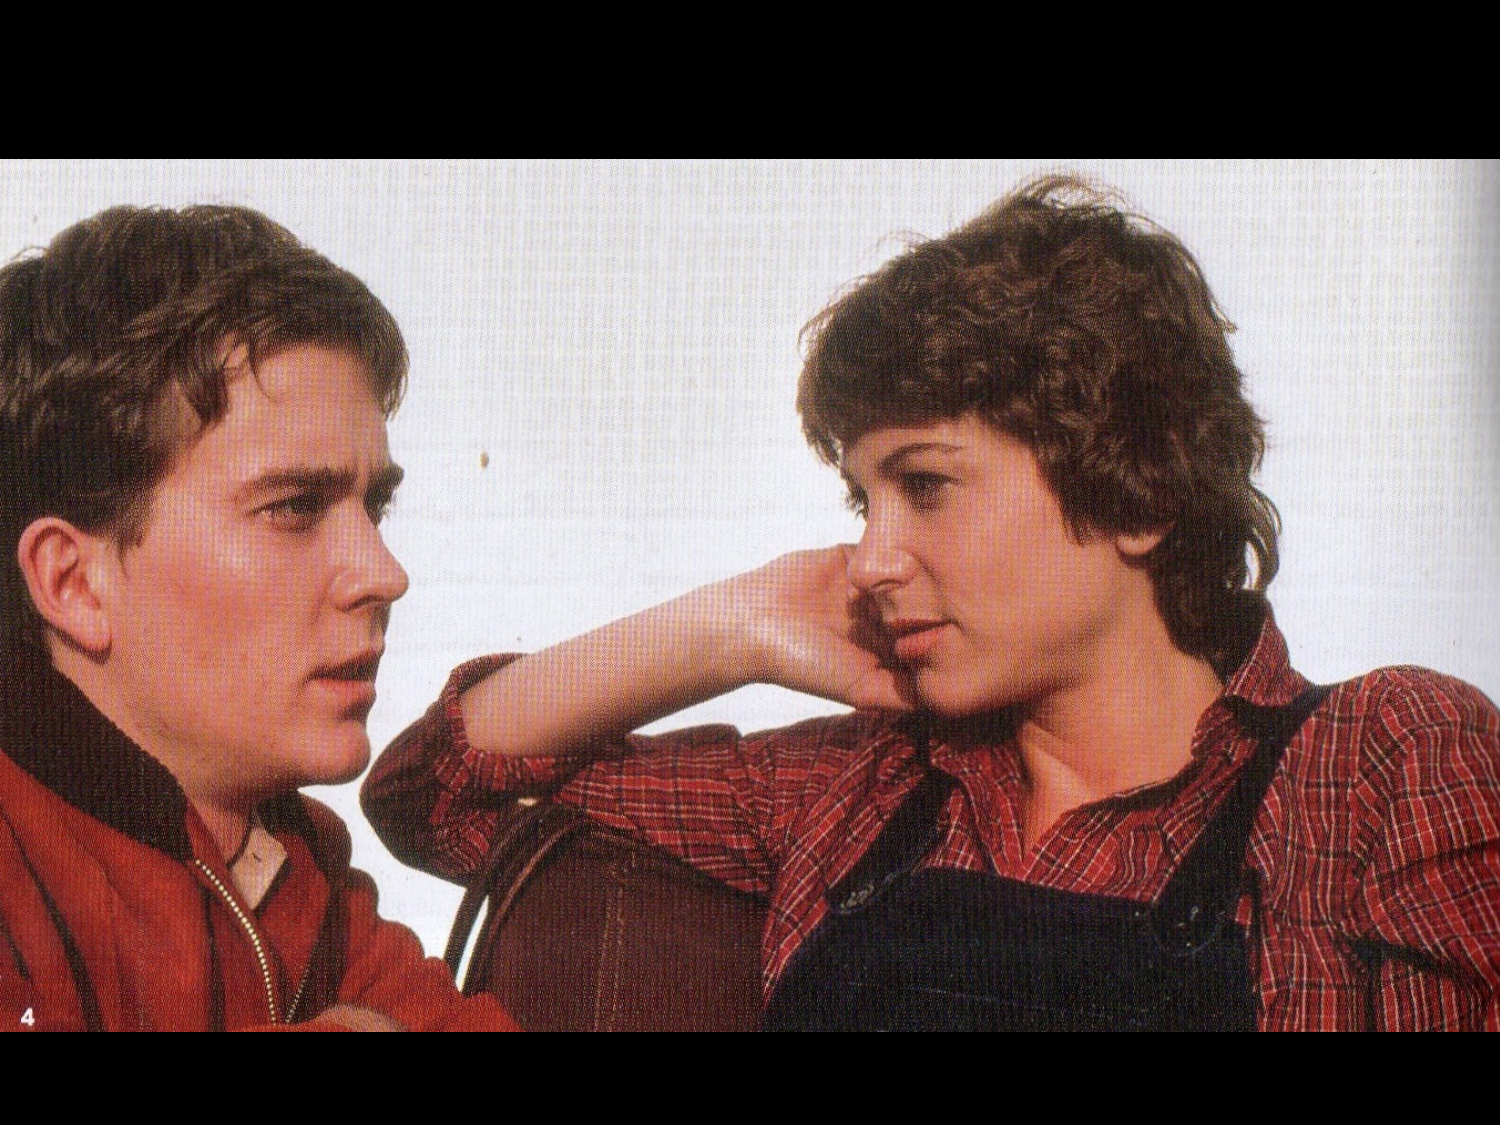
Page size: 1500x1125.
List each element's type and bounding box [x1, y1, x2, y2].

list [0, 143, 1500, 1048]
